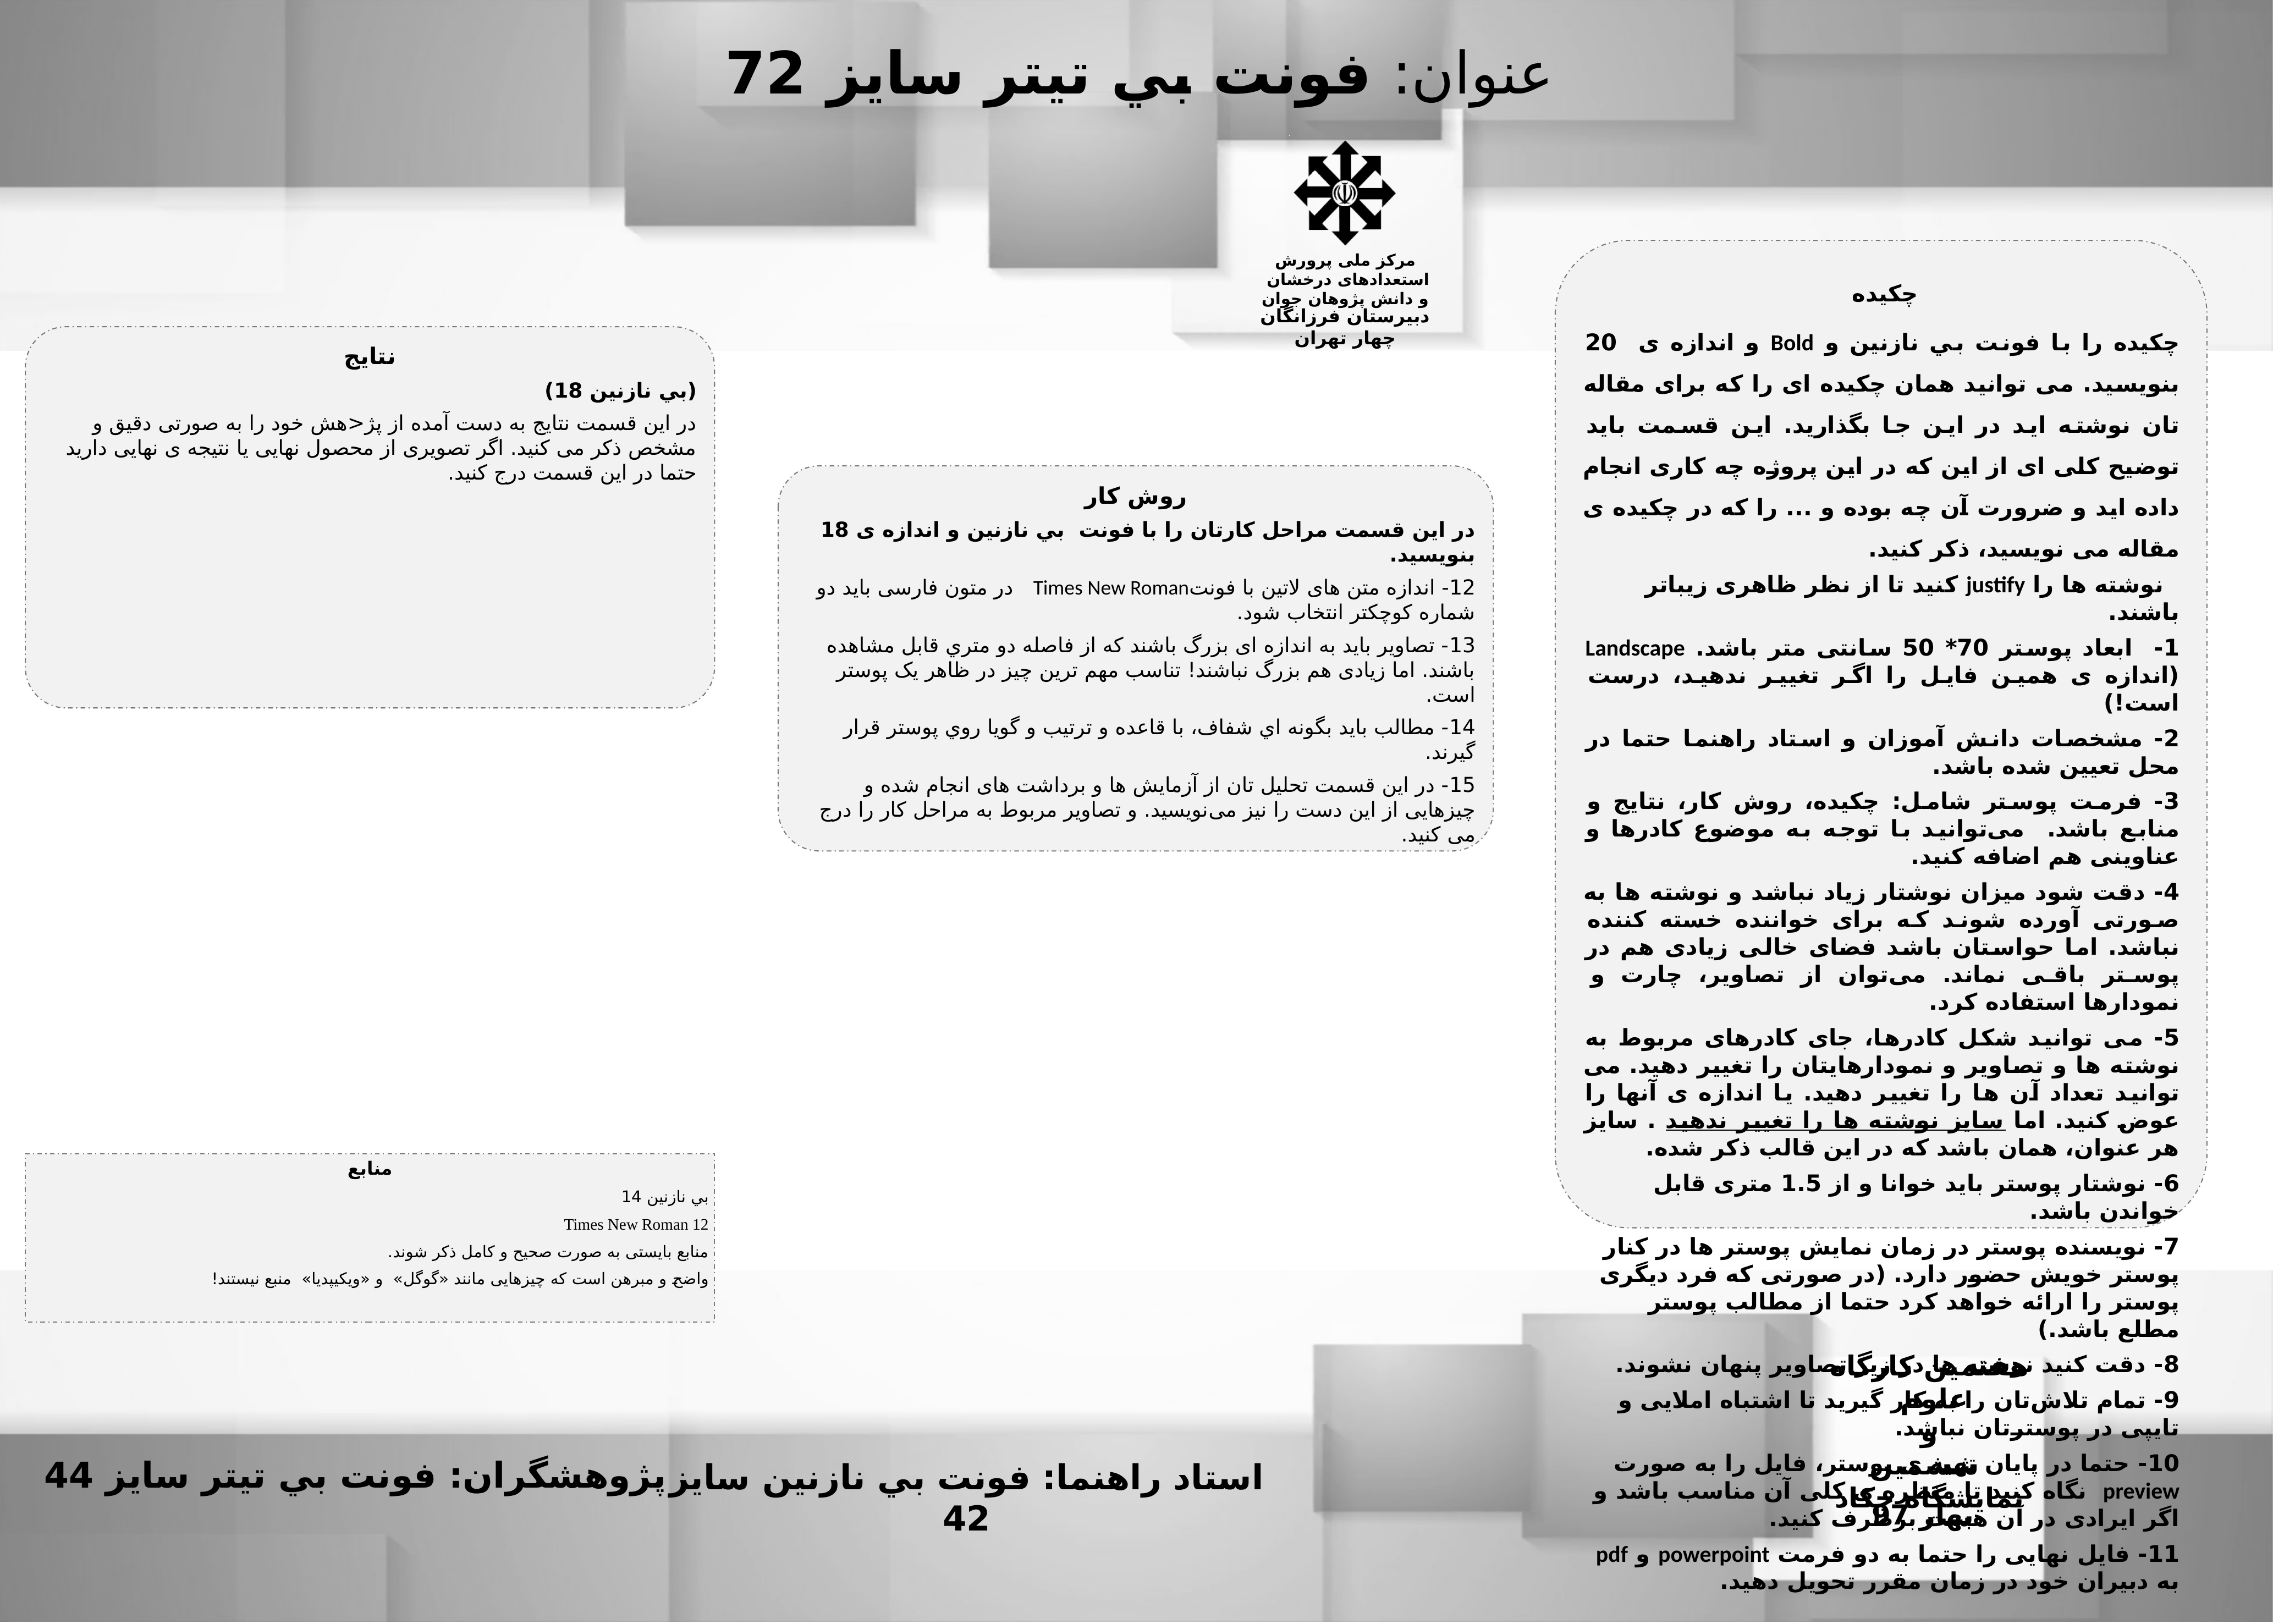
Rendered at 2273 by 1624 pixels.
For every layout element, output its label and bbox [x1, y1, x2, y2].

text_box [0, 0, 2273, 1622]
picture [1289, 135, 1401, 247]
